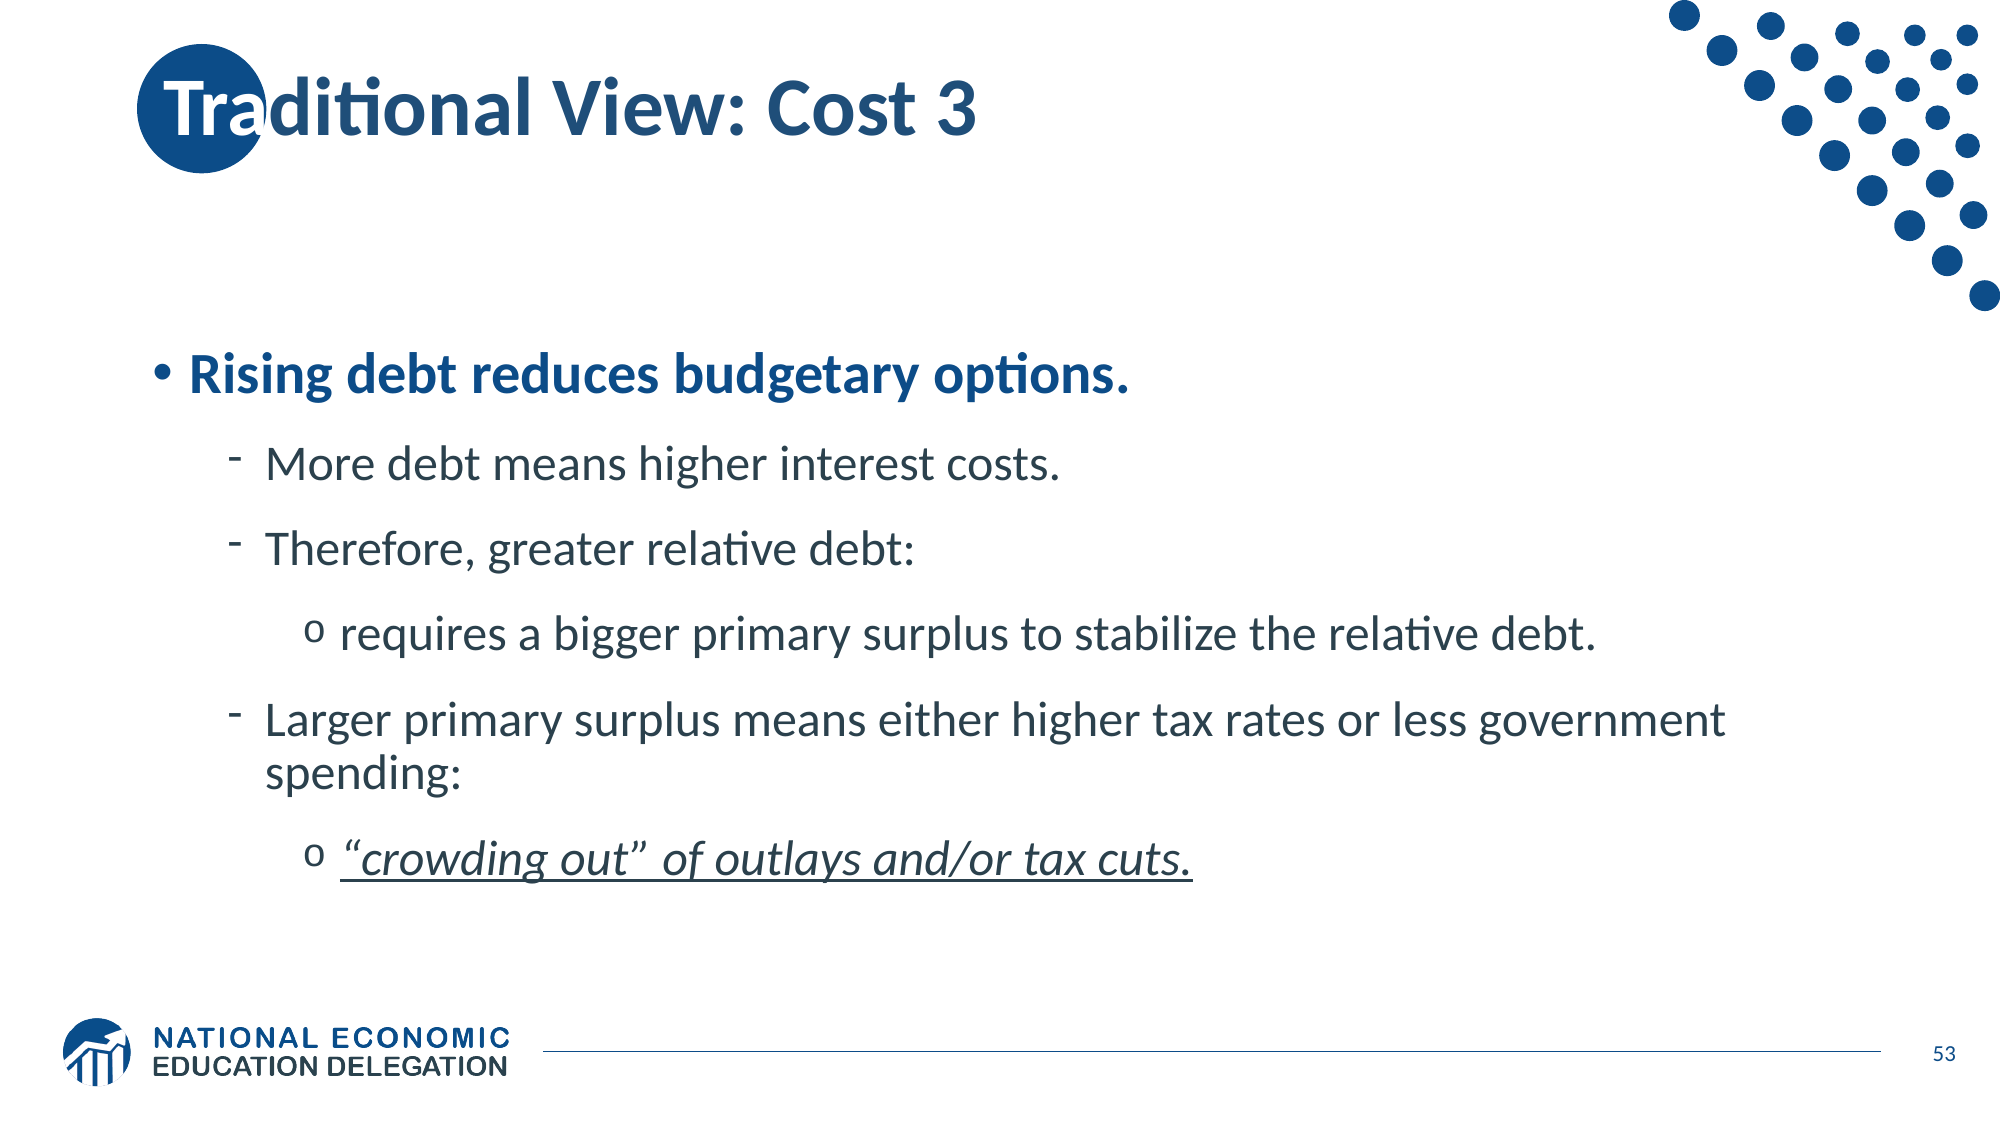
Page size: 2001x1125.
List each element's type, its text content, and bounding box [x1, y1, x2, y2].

title Traditional View: Cost 3 [148, 0, 1874, 218]
slide_number 53 [1521, 1022, 1972, 1082]
picture [55, 1013, 520, 1091]
list Rising debt reduces budgetary options. More debt means higher interest costs. Therefore, greater relative debt: requires a bigger primary surplus to stabilize the relative debt. Larger primary surplus means either higher tax rates or less government spending: “crowding out” of outlays and/or tax cuts. [137, 257, 1876, 972]
